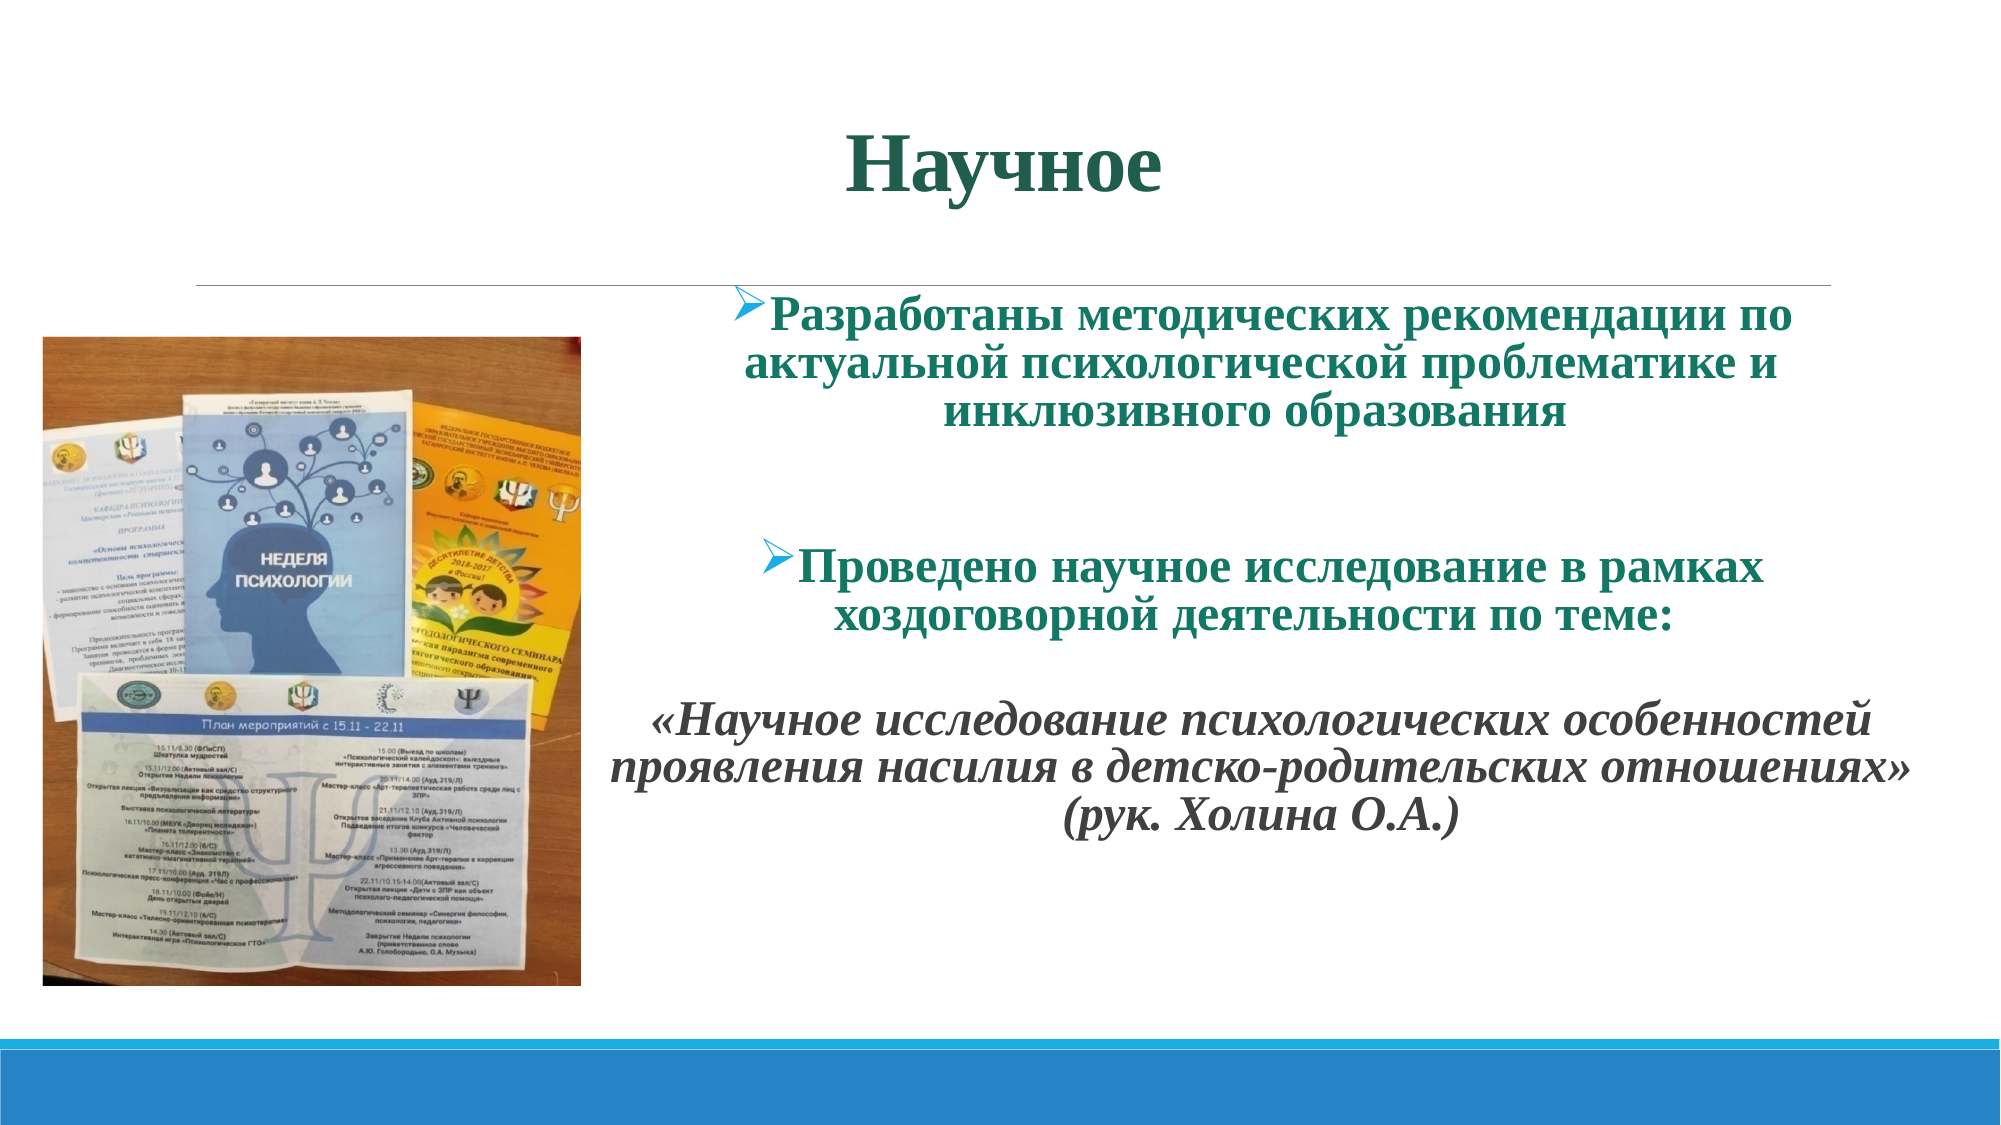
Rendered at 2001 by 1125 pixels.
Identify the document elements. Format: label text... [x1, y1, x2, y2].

picture [0, 337, 637, 985]
list Разработаны методических рекомендации по актуальной психологической проблематике и инклюзивного образования Проведено научное исследование в рамках хоздоговорной деятельности по теме: «Научное исследование психологических особенностей проявления насилия в детско-родительских отношениях» (рук. Холина О.А.) [602, 284, 1922, 945]
title Научное [90, 47, 1919, 216]
